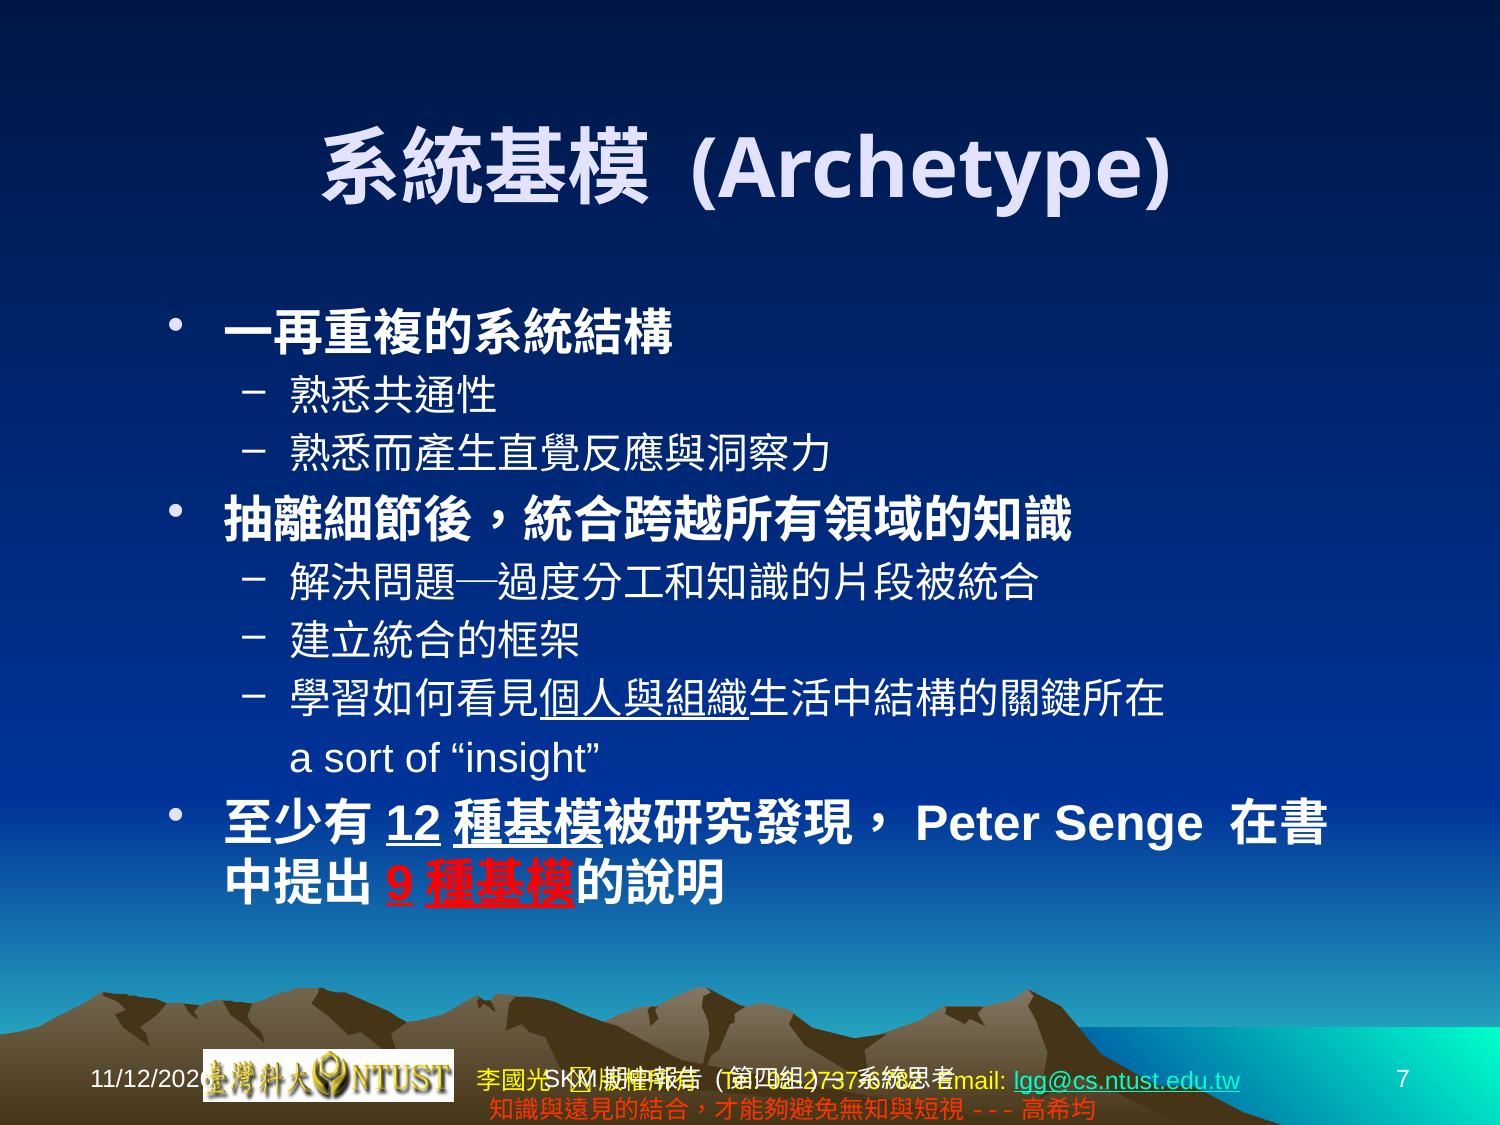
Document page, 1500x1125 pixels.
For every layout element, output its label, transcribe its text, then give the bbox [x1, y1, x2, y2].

footer SKM期中報告 (第四組) ─ 系統思考 [512, 1024, 988, 1101]
list 一再重複的系統結構 熟悉共通性 熟悉而產生直覺反應與洞察力 抽離細節後，統合跨越所有領域的知識 解決問題─過度分工和知識的片段被統合 建立統合的框架 學習如何看見個人與組織生活中結構的關鍵所在 a sort of “insight” 至少有12種基模被研究發現，Peter Senge 在書中提出9種基模的說明 [152, 292, 1391, 930]
title 系統基模 (Archetype) [70, 70, 1421, 259]
slide_number 7 [1074, 1024, 1426, 1101]
picture [203, 1049, 454, 1102]
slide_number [74, 1024, 426, 1101]
